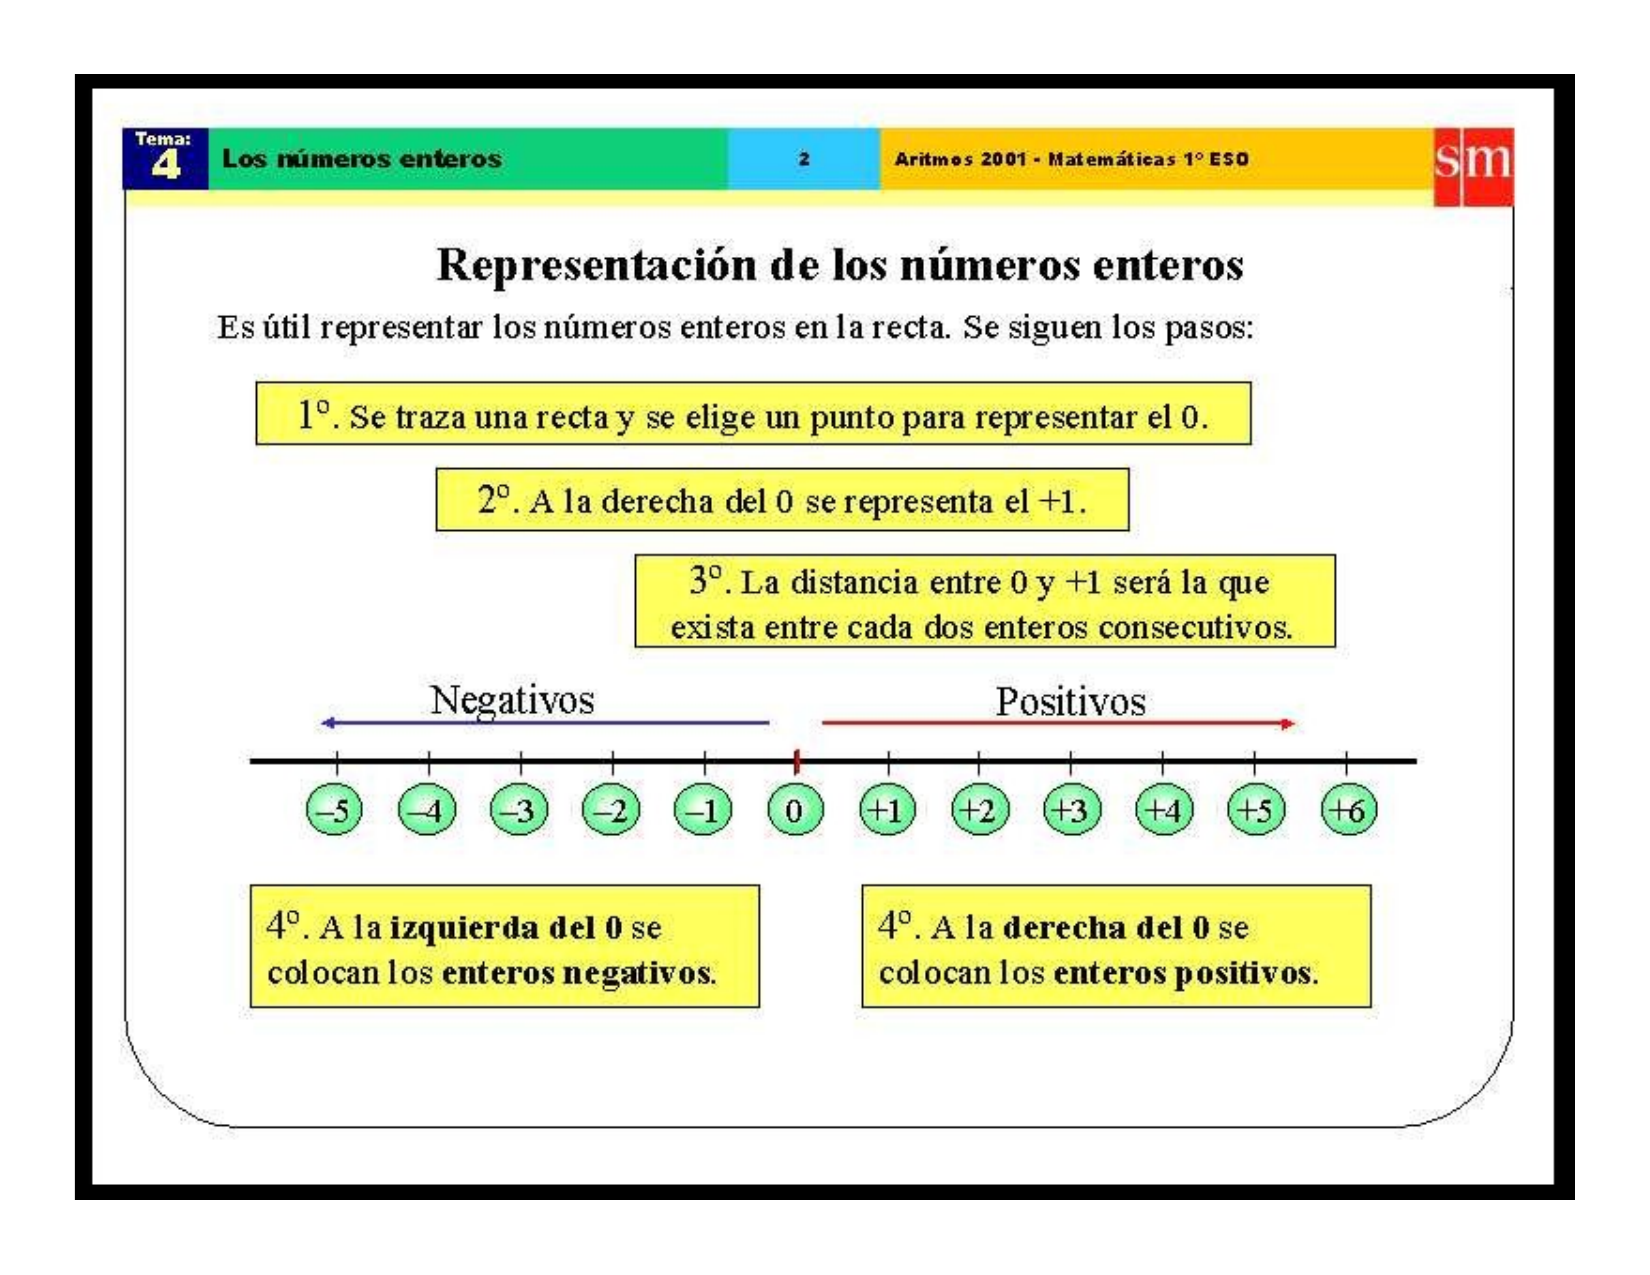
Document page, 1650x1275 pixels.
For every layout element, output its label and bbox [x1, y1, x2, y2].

text_box [74, 74, 1575, 1200]
